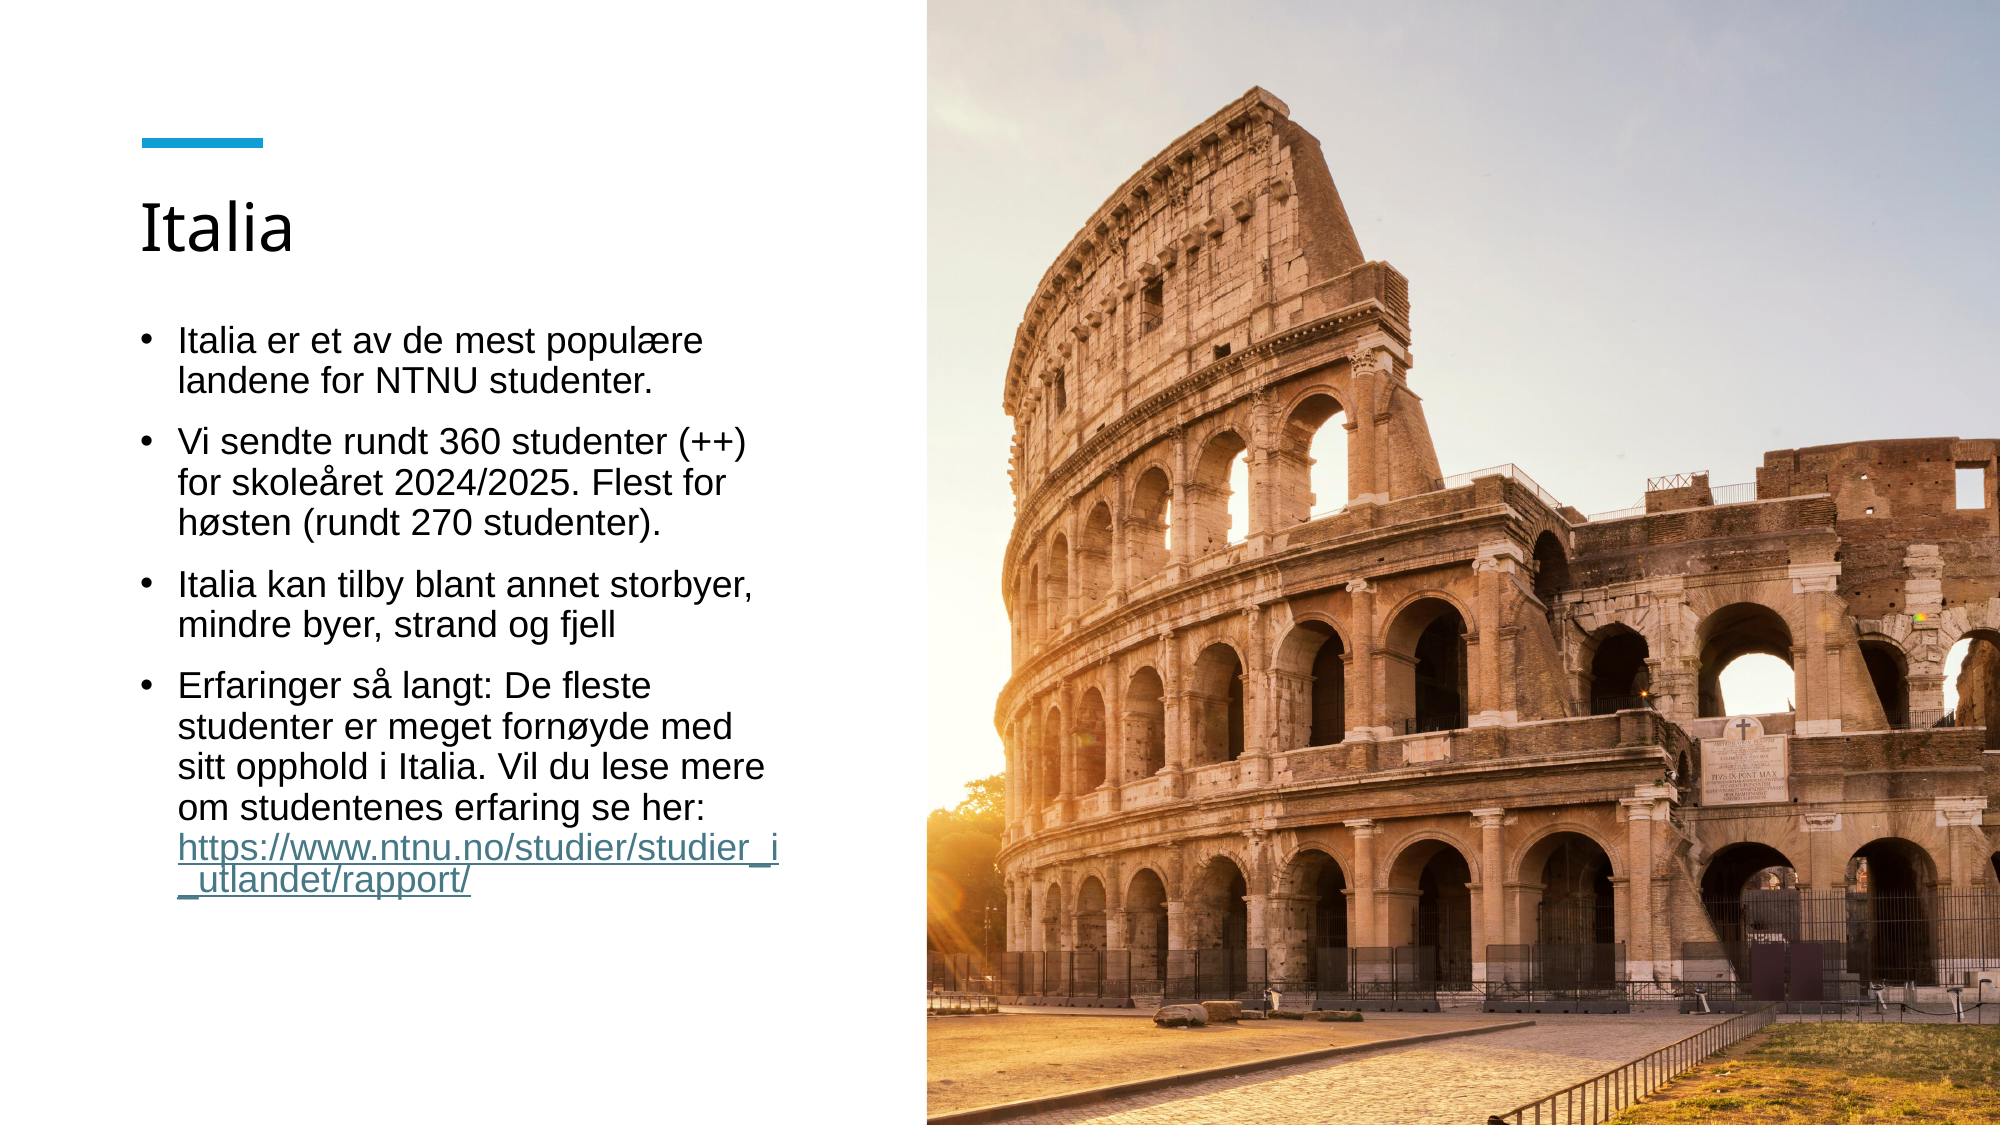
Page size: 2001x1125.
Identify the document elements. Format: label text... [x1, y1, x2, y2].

picture [926, 0, 2000, 1125]
title Italia [125, 186, 796, 313]
list Italia er et av de mest populære landene for NTNU studenter. Vi sendte rundt 360 studenter (++) for skoleåret 2024/2025. Flest for høsten (rundt 270 studenter). Italia kan tilby blant annet storbyer, mindre byer, strand og fjell Erfaringer så langt: De fleste studenter er meget fornøyde med sitt opphold i Italia. Vil du lese mere om studentenes erfaring se her: https://www.ntnu.no/studier/studier_i_utlandet/rapport/ [125, 313, 796, 1040]
